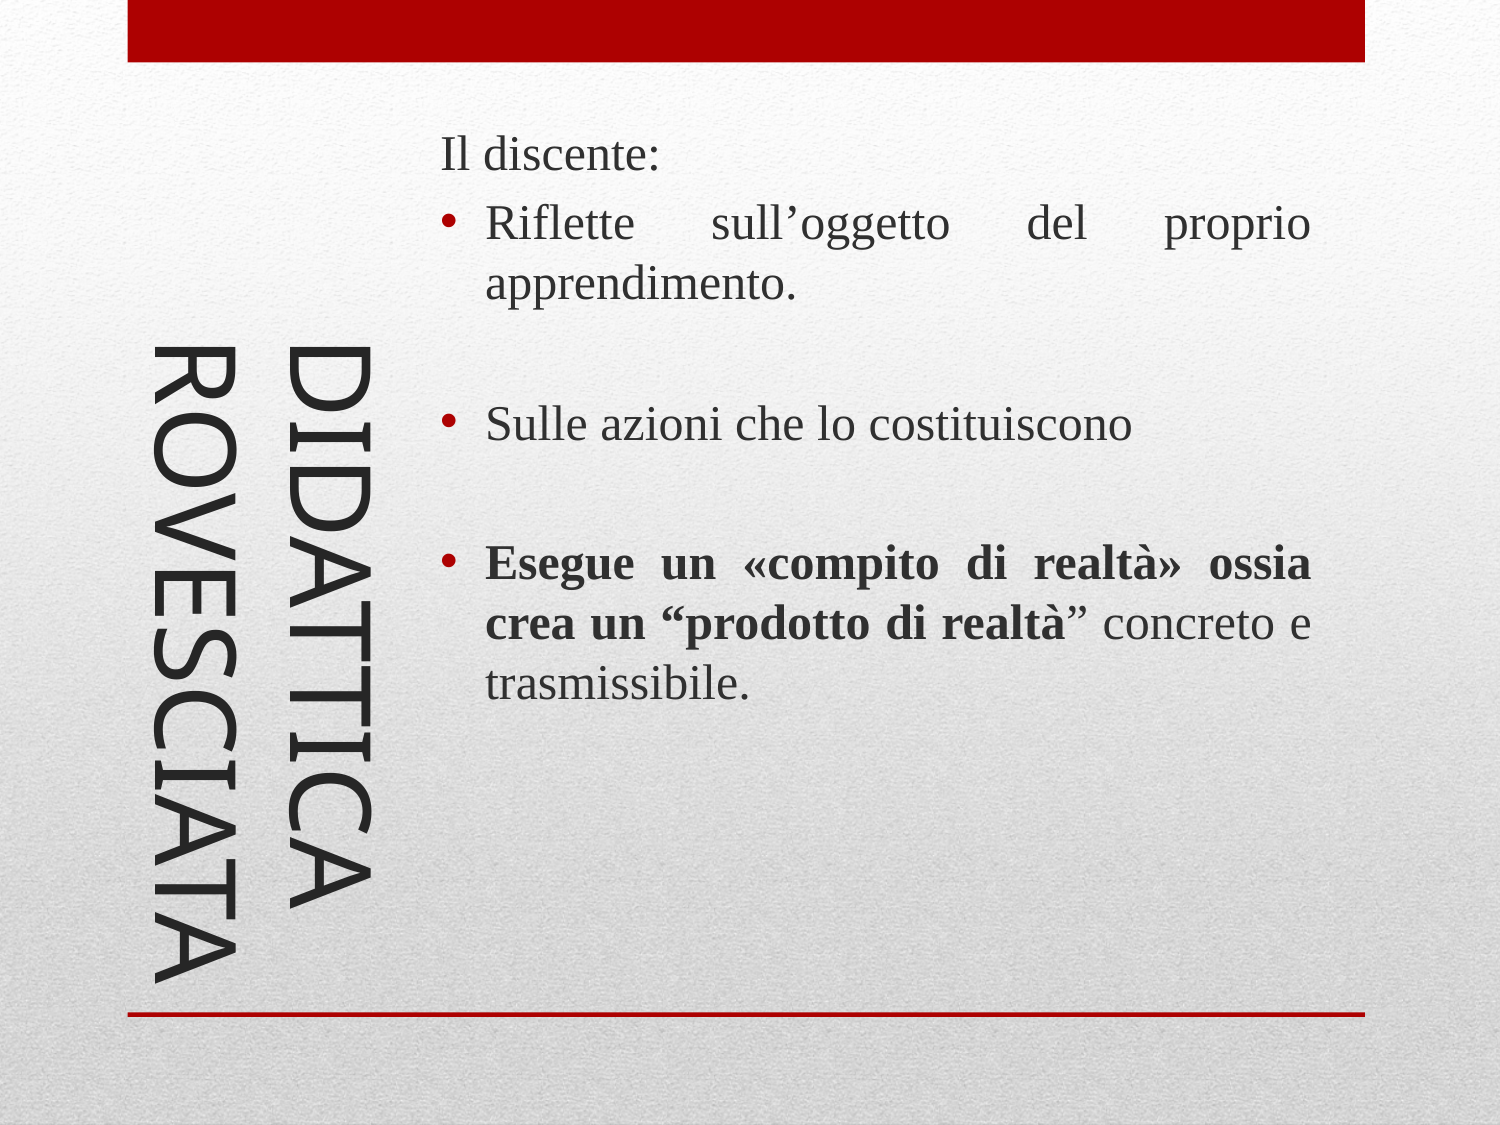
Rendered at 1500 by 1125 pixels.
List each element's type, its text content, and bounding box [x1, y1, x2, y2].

title DIDATTICA ROVESCIATA [125, 112, 425, 1000]
list Il discente: Riflette sull’oggetto del proprio apprendimento. Sulle azioni che lo costituiscono Esegue un «compito di realtà» ossia crea un “prodotto di realtà” concreto e trasmissibile. [425, 112, 1363, 913]
